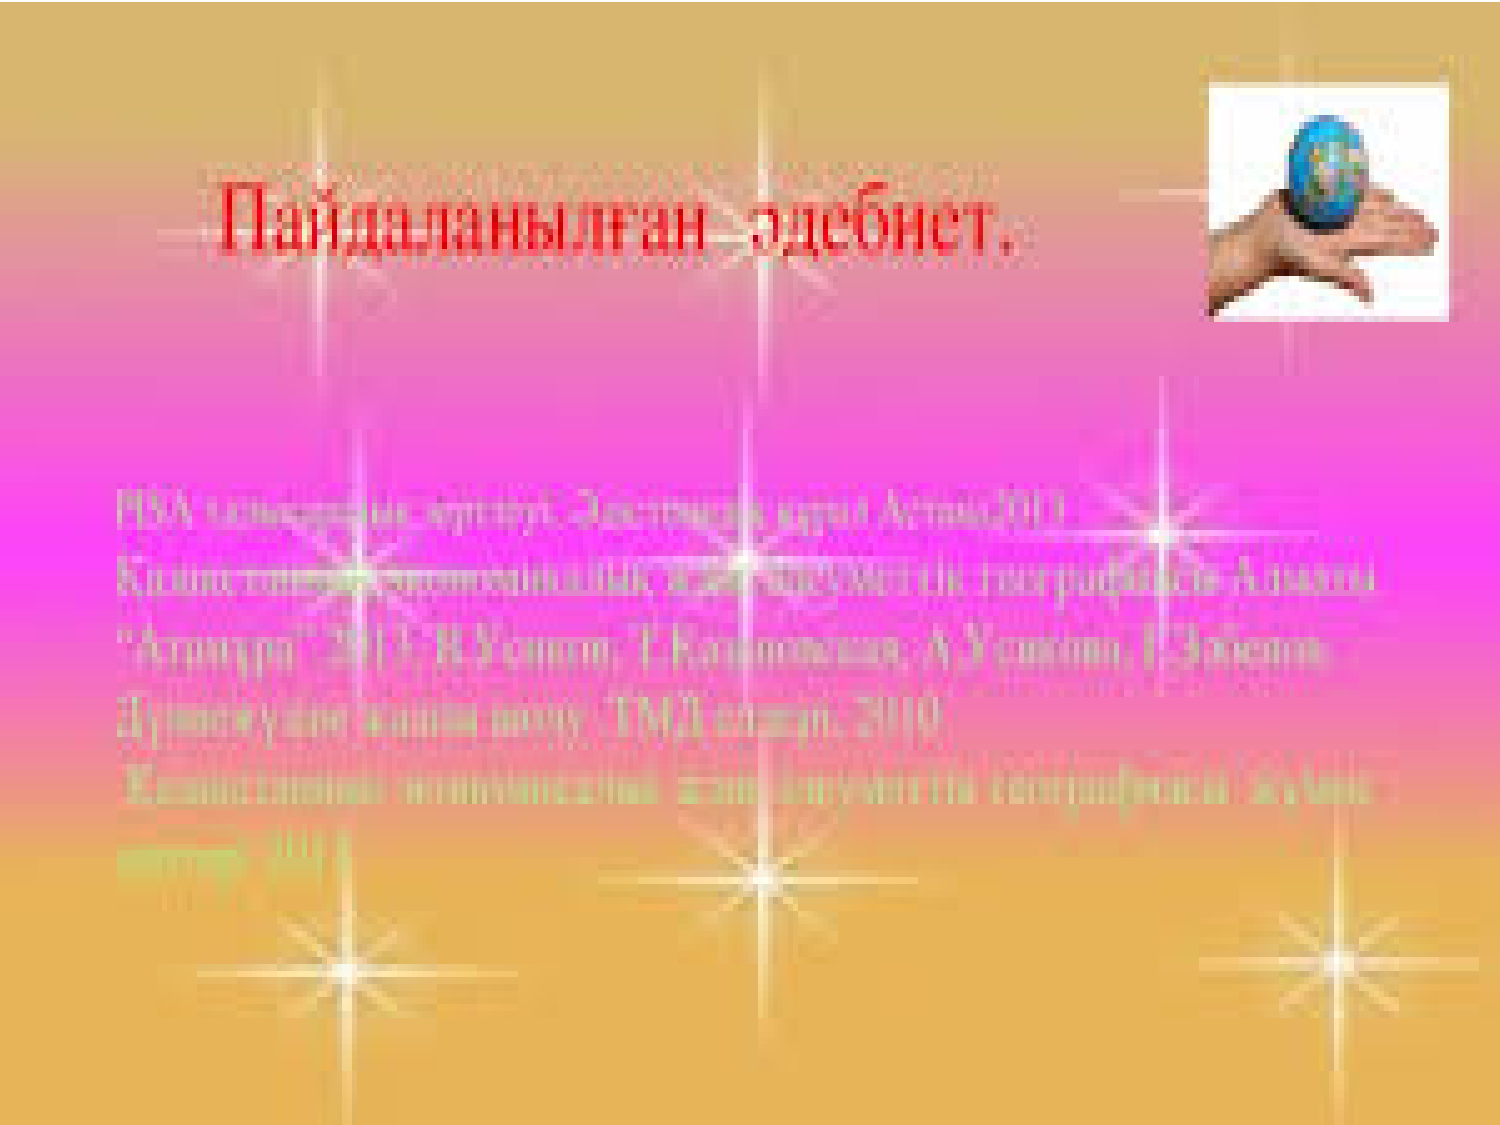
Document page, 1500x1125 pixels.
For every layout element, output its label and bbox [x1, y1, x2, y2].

list [0, 1, 1500, 1125]
